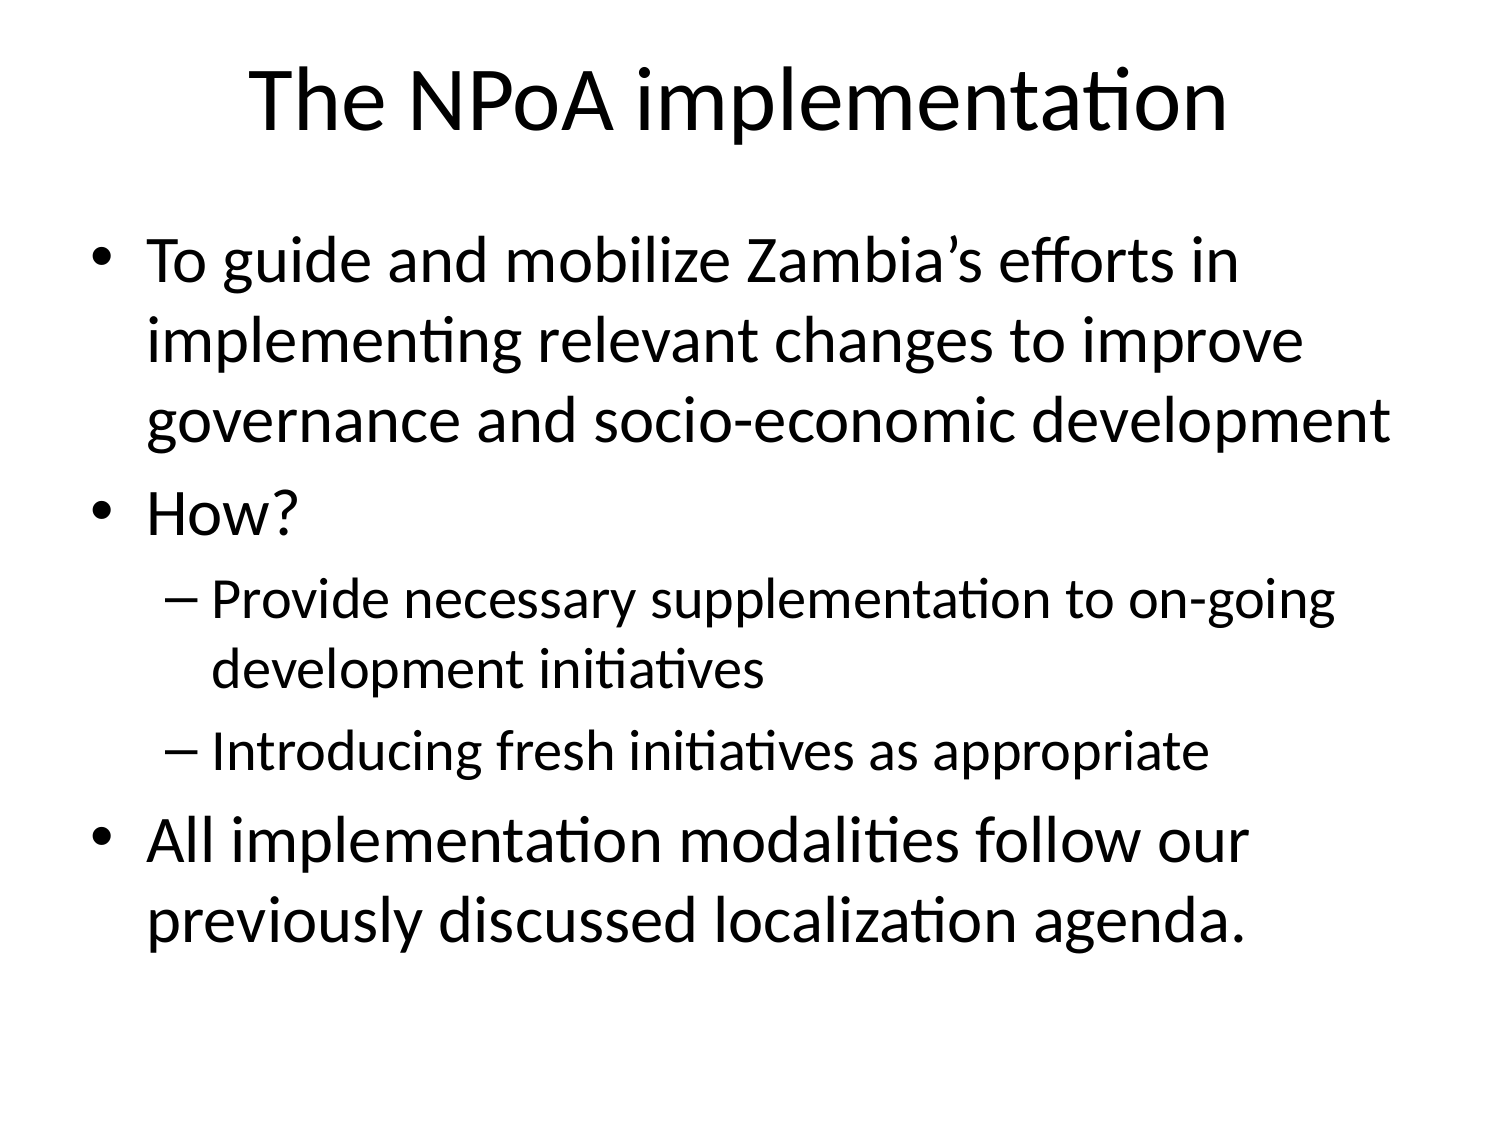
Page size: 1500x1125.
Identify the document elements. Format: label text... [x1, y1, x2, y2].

title The NPoA implementation [64, 0, 1415, 188]
list To guide and mobilize Zambia’s efforts in implementing relevant changes to improve governance and socio-economic development How? Provide necessary supplementation to on-going development initiatives Introducing fresh initiatives as appropriate All implementation modalities follow our previously discussed localization agenda. [75, 208, 1436, 1059]
